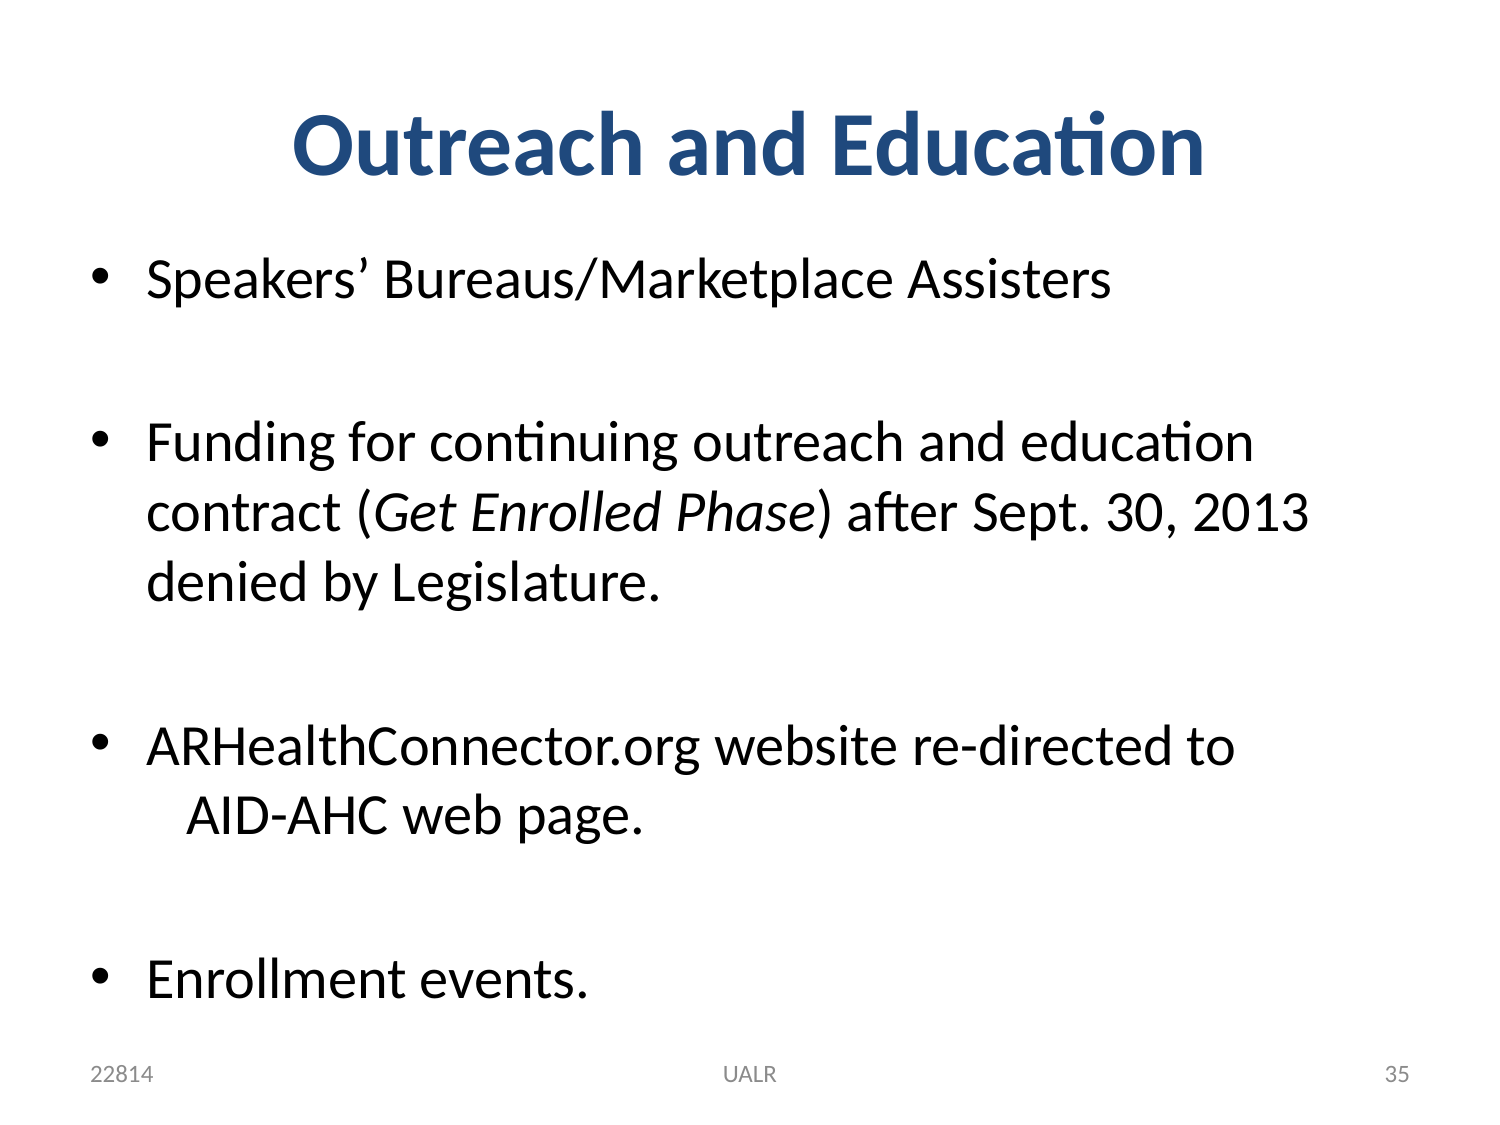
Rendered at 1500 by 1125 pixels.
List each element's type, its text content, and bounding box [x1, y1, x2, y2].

title Outreach and Education [75, 45, 1425, 232]
list Speakers’ Bureaus/Marketplace Assisters Funding for continuing outreach and education contract (Get Enrolled Phase) after Sept. 30, 2013 denied by Legislature. ARHealthConnector.org website re-directed to AID-AHC web page. Enrollment events. [75, 232, 1458, 1005]
slide_number 35 [1074, 1042, 1425, 1103]
slide_number 22814 [75, 1042, 425, 1103]
footer UALR [512, 1042, 988, 1103]
